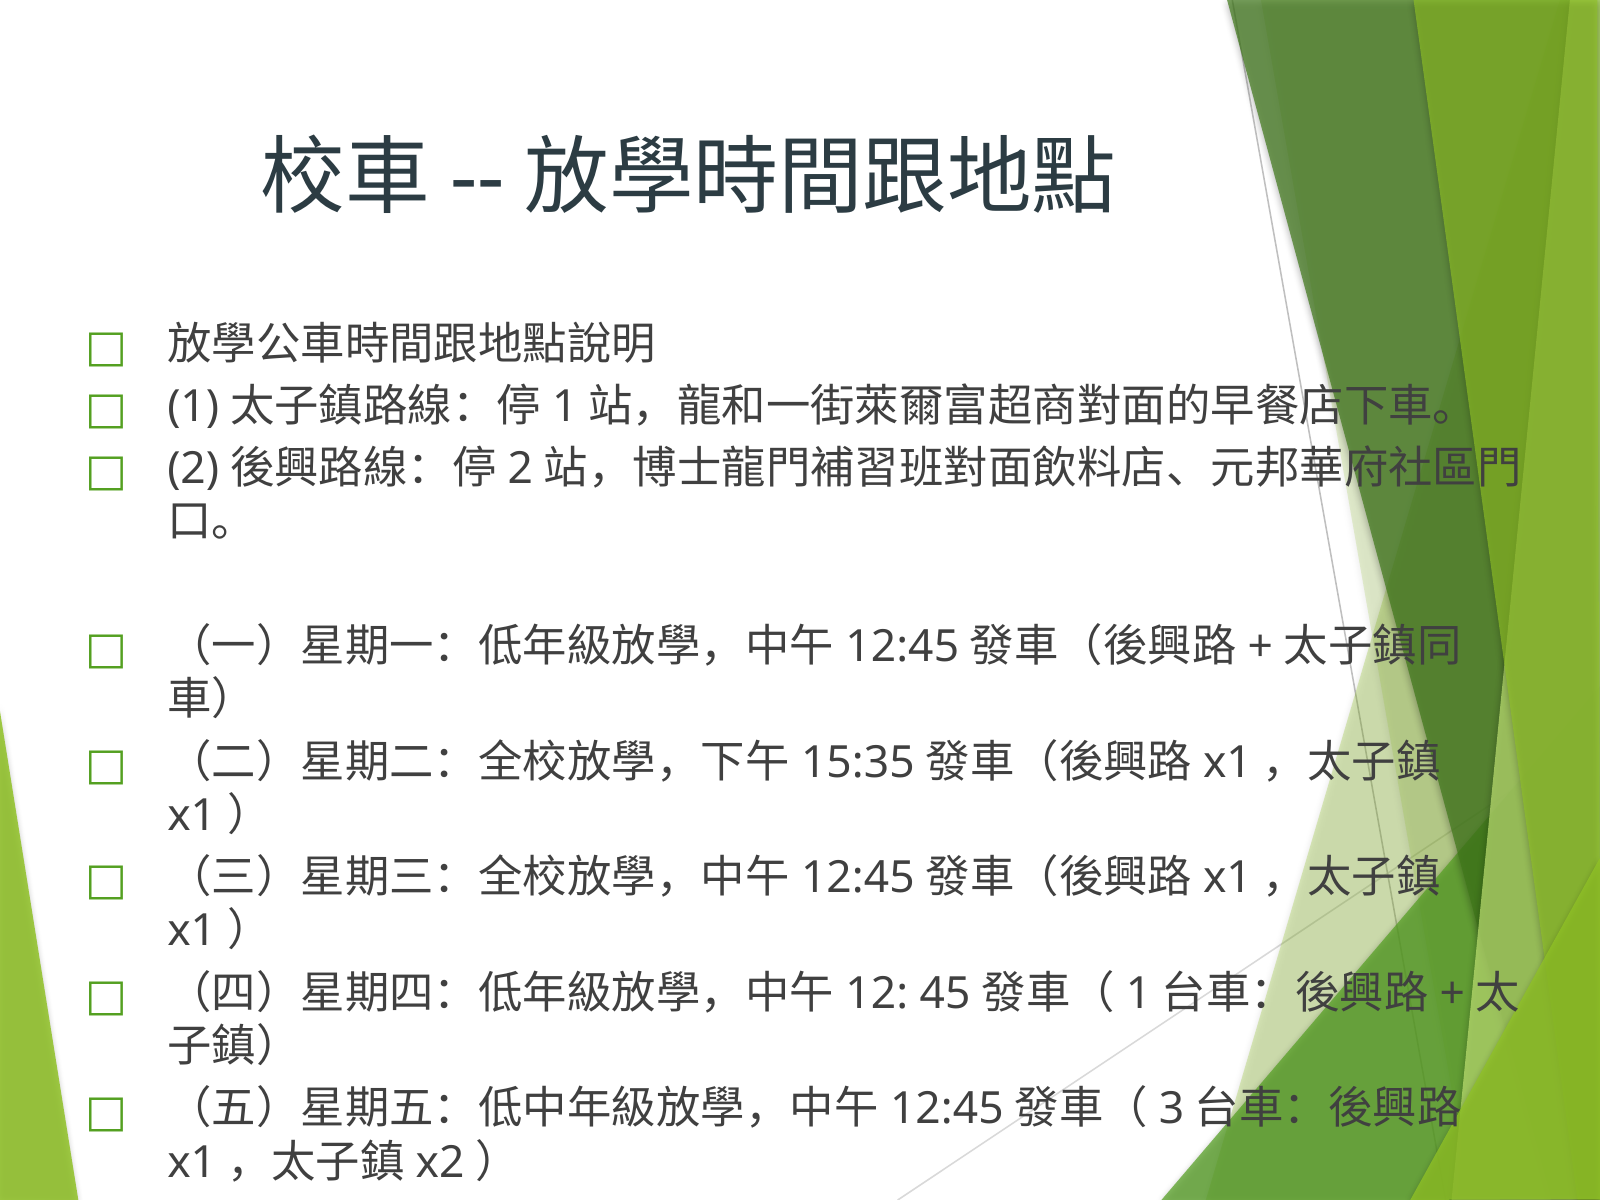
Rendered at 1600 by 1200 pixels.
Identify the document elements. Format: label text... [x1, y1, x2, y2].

title 校車--放學時間跟地點 [244, 0, 1356, 232]
list 放學公車時間跟地點說明 (1)太子鎮路線：停1站，龍和一街萊爾富超商對面的早餐店下車。 (2)後興路線：停2站，博士龍門補習班對面飲料店、元邦華府社區門口。 （一）星期一：低年級放學，中午12:45發車（後興路+太子鎮同車） （二）星期二：全校放學，下午15:35發車（後興路x1，太子鎮x1） （三）星期三：全校放學，中午12:45發車（後興路x1，太子鎮x1） （四）星期四：低年級放學，中午12: 45發車（1台車：後興路+太子鎮） （五）星期五：低中年級放學，中午12:45發車（3台車：後興路x1，太子鎮x2） [69, 306, 1557, 1054]
